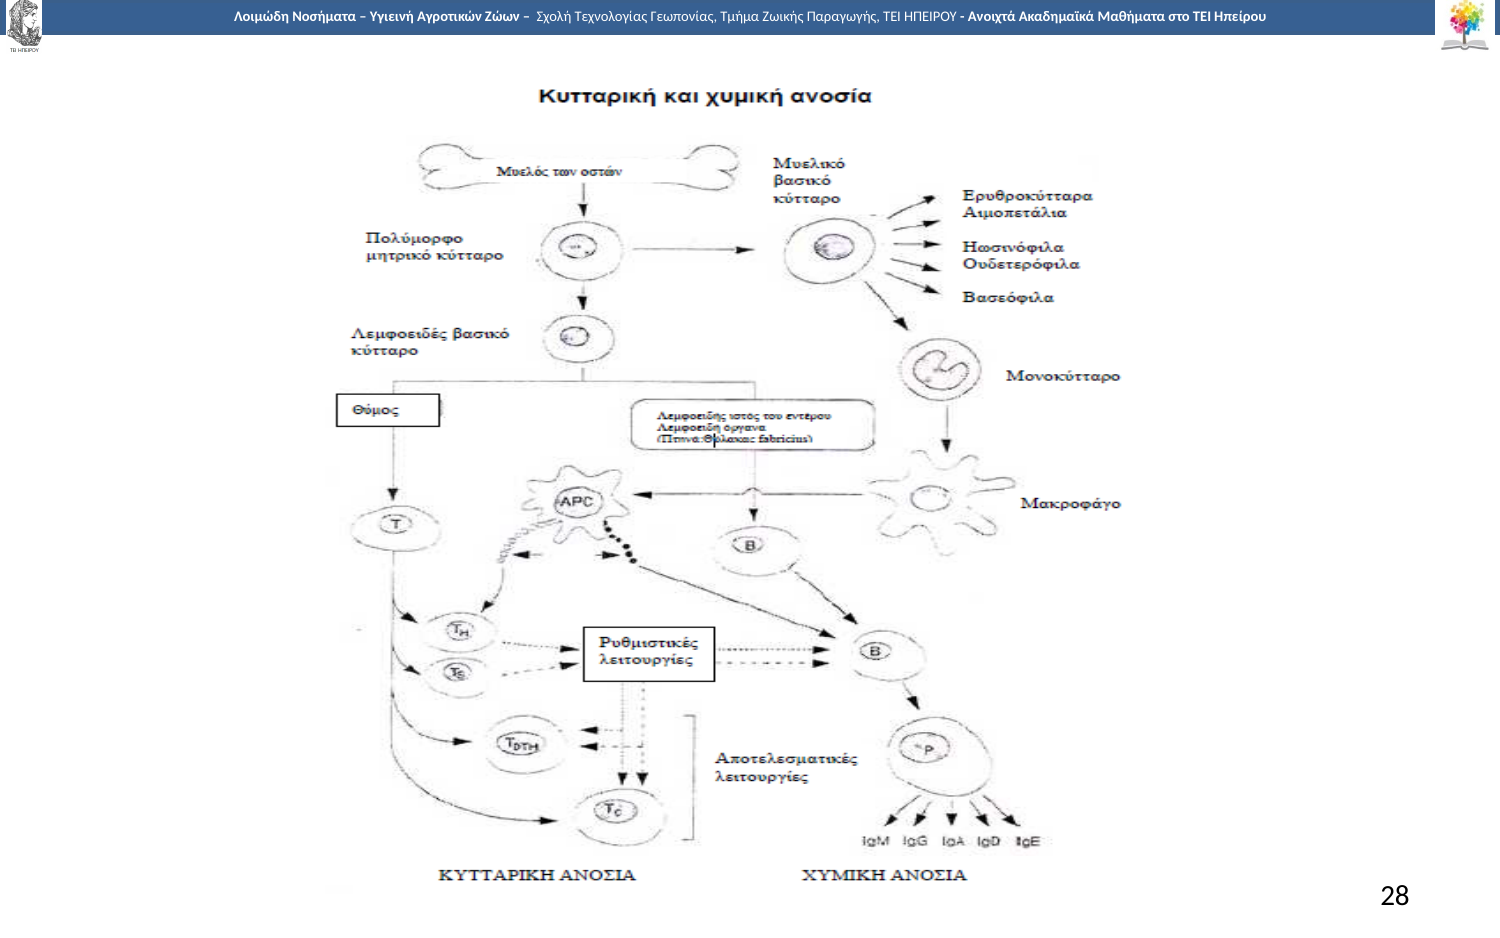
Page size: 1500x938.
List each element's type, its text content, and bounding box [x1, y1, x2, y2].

picture [6, 0, 42, 54]
slide_number 28 [1074, 868, 1425, 919]
picture [312, 78, 1140, 895]
picture [1435, 0, 1495, 52]
